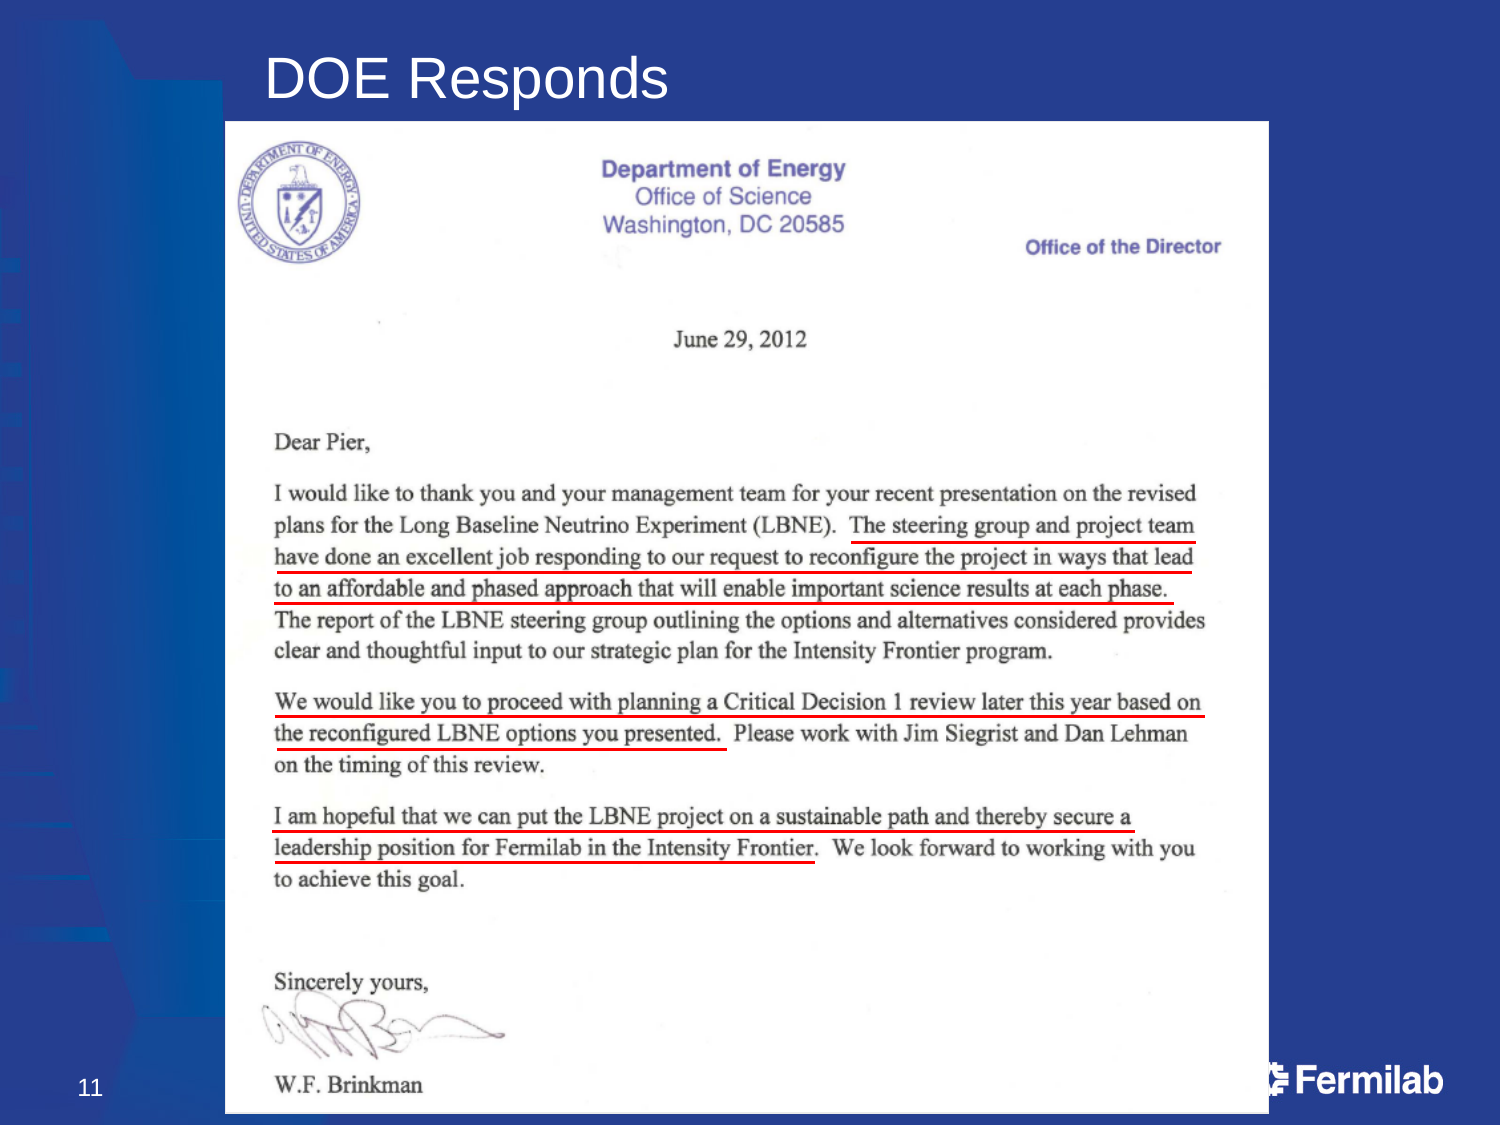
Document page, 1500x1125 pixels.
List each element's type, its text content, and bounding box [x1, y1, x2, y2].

slide_number 11 [62, 1034, 221, 1110]
text_box NuFact 2012 [412, 1121, 1026, 1125]
picture [0, 0, 1500, 1125]
title DOE Responds [249, 24, 1375, 125]
